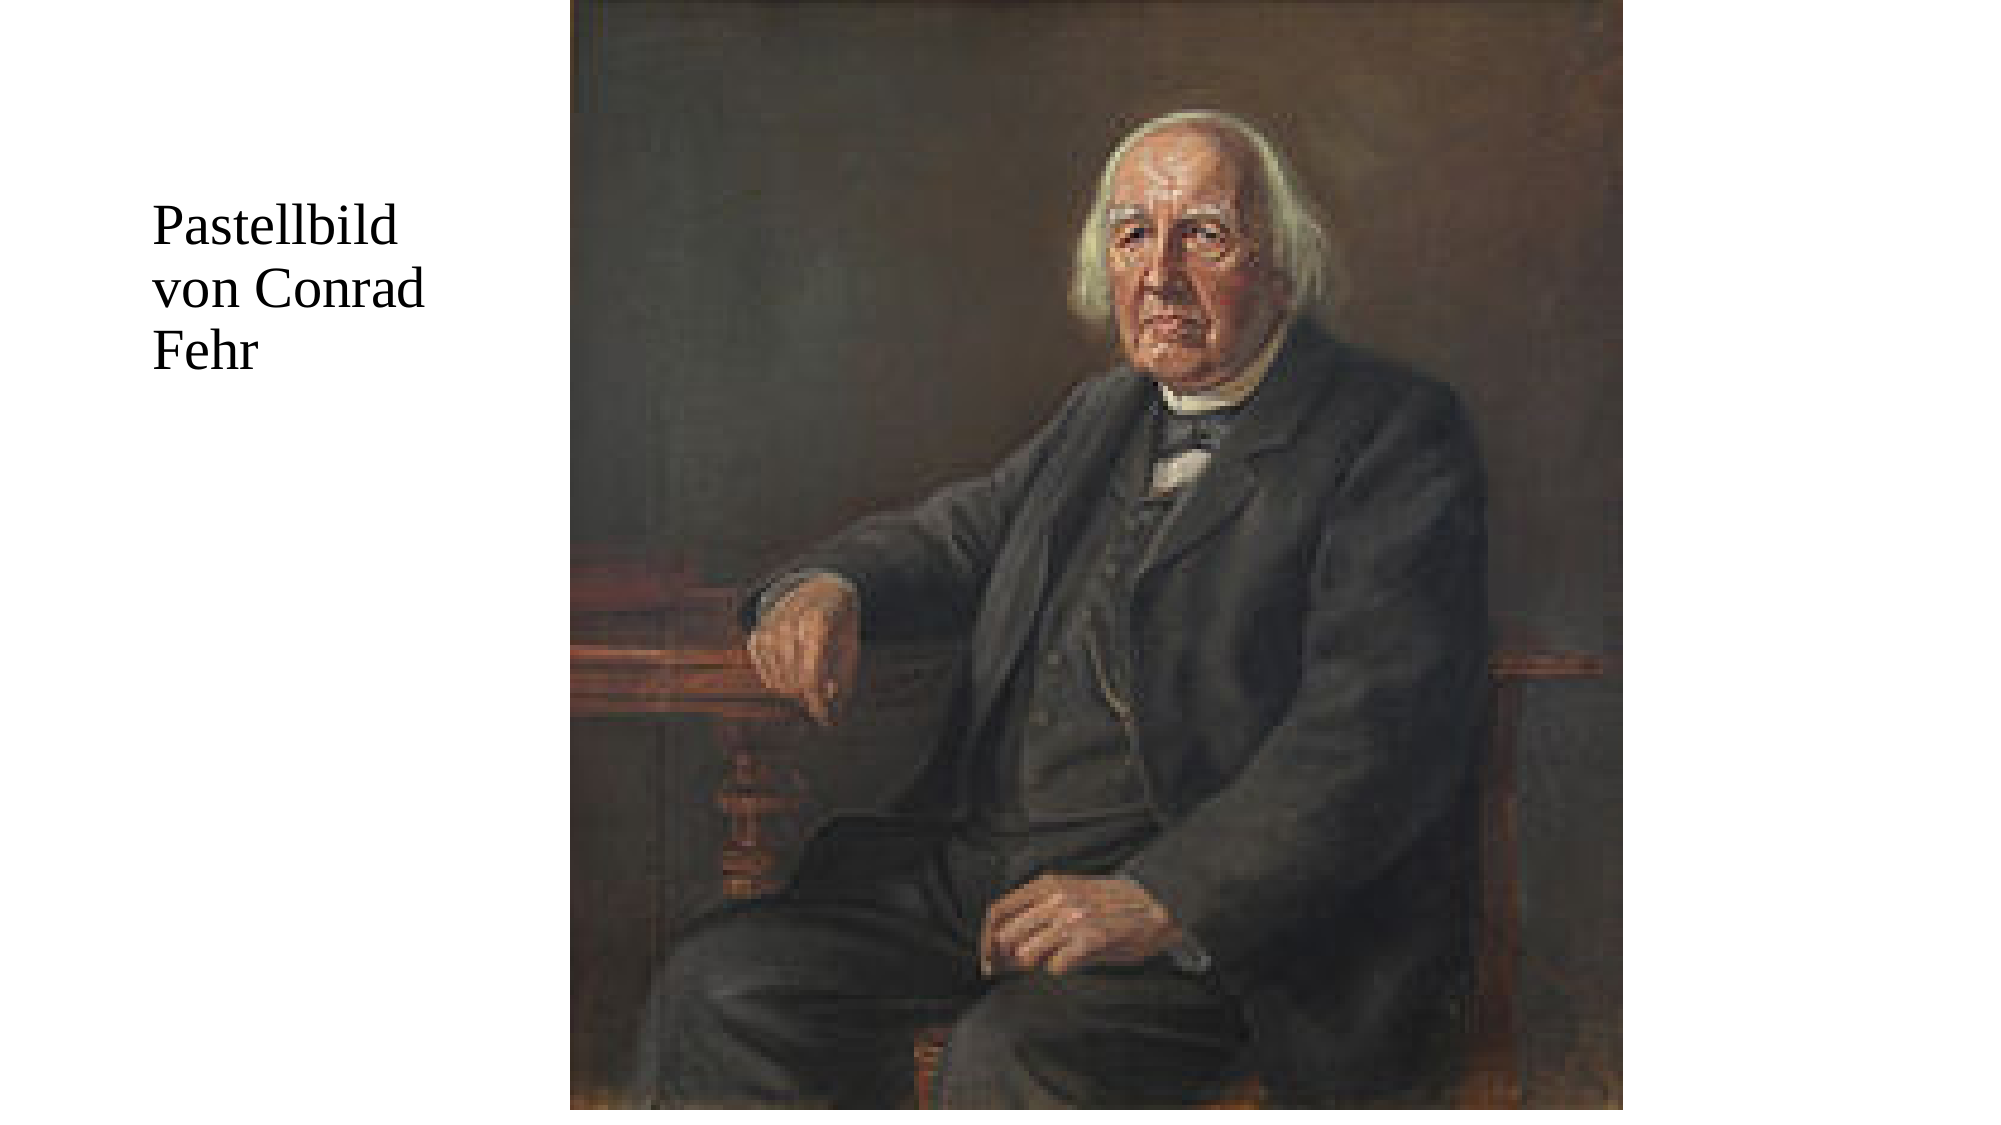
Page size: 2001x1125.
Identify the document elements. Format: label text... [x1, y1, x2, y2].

title Pastellbild von Conrad Fehr [137, 59, 469, 517]
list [570, 0, 1623, 1110]
